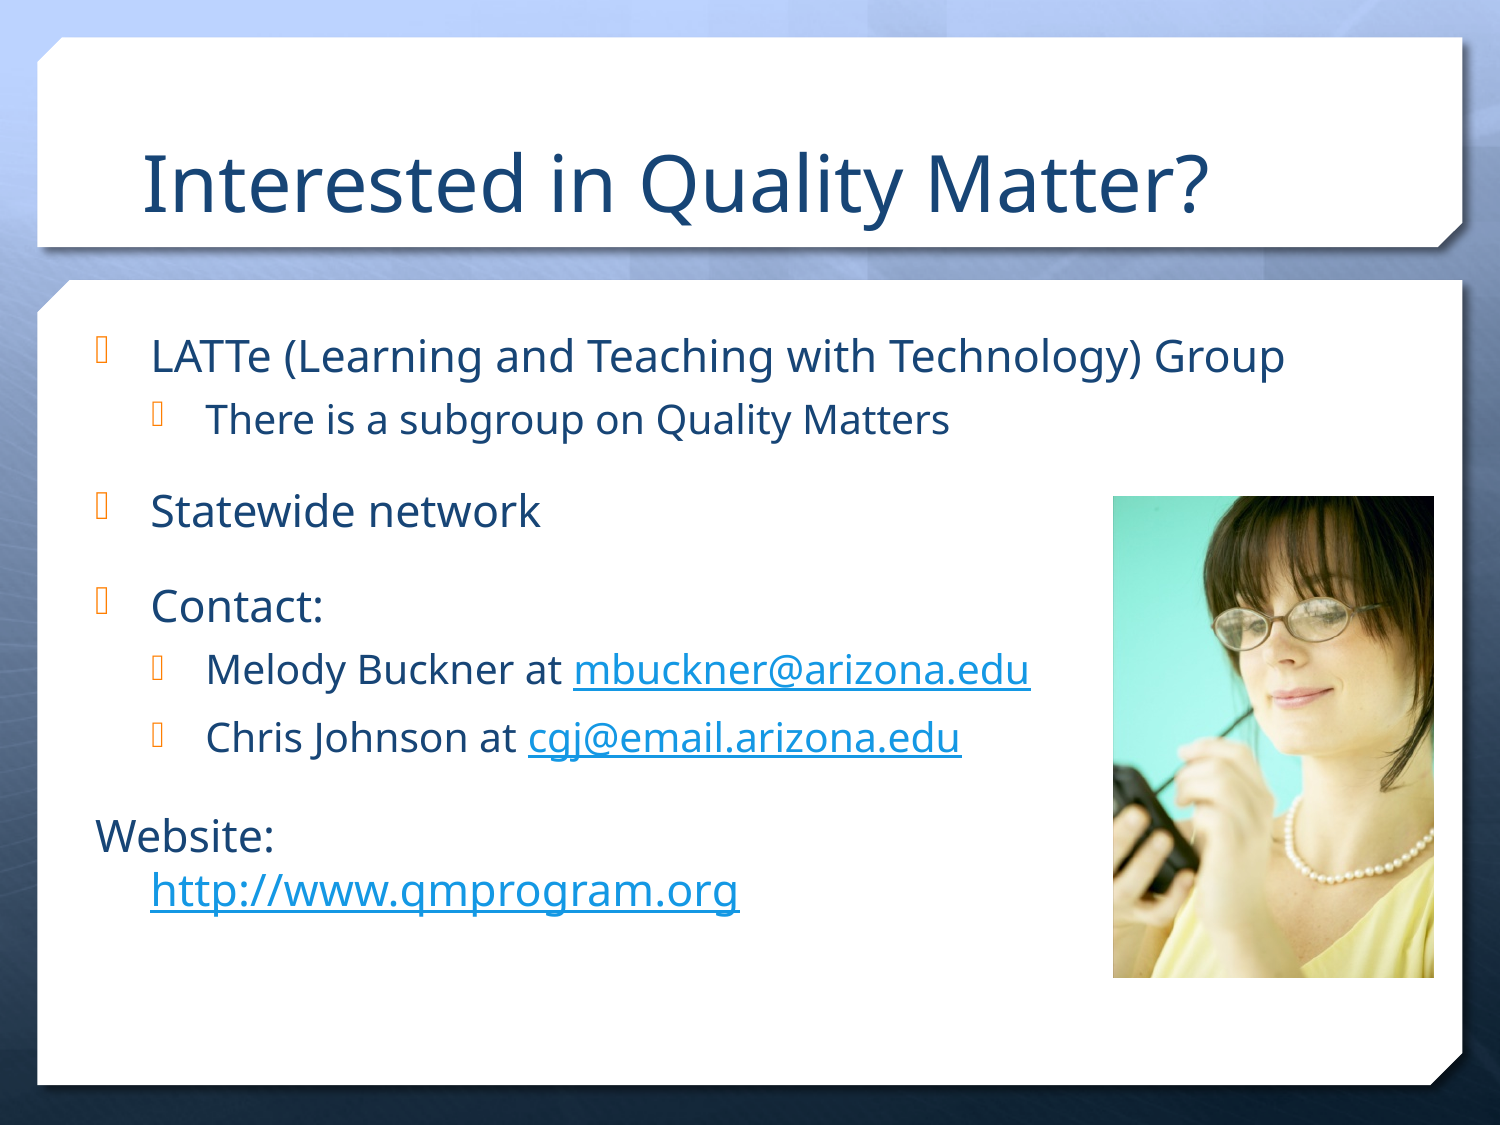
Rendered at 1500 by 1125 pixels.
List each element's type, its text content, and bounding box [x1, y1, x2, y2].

picture [1113, 496, 1435, 978]
title Interested in Quality Matter? [127, 48, 1372, 236]
list LATTe (Learning and Teaching with Technology) Group There is a subgroup on Quality Matters Statewide network Contact: Melody Buckner at mbuckner@arizona.edu Chris Johnson at cgj@email.arizona.edu Website: http://www.qmprogram.org [80, 319, 1325, 978]
